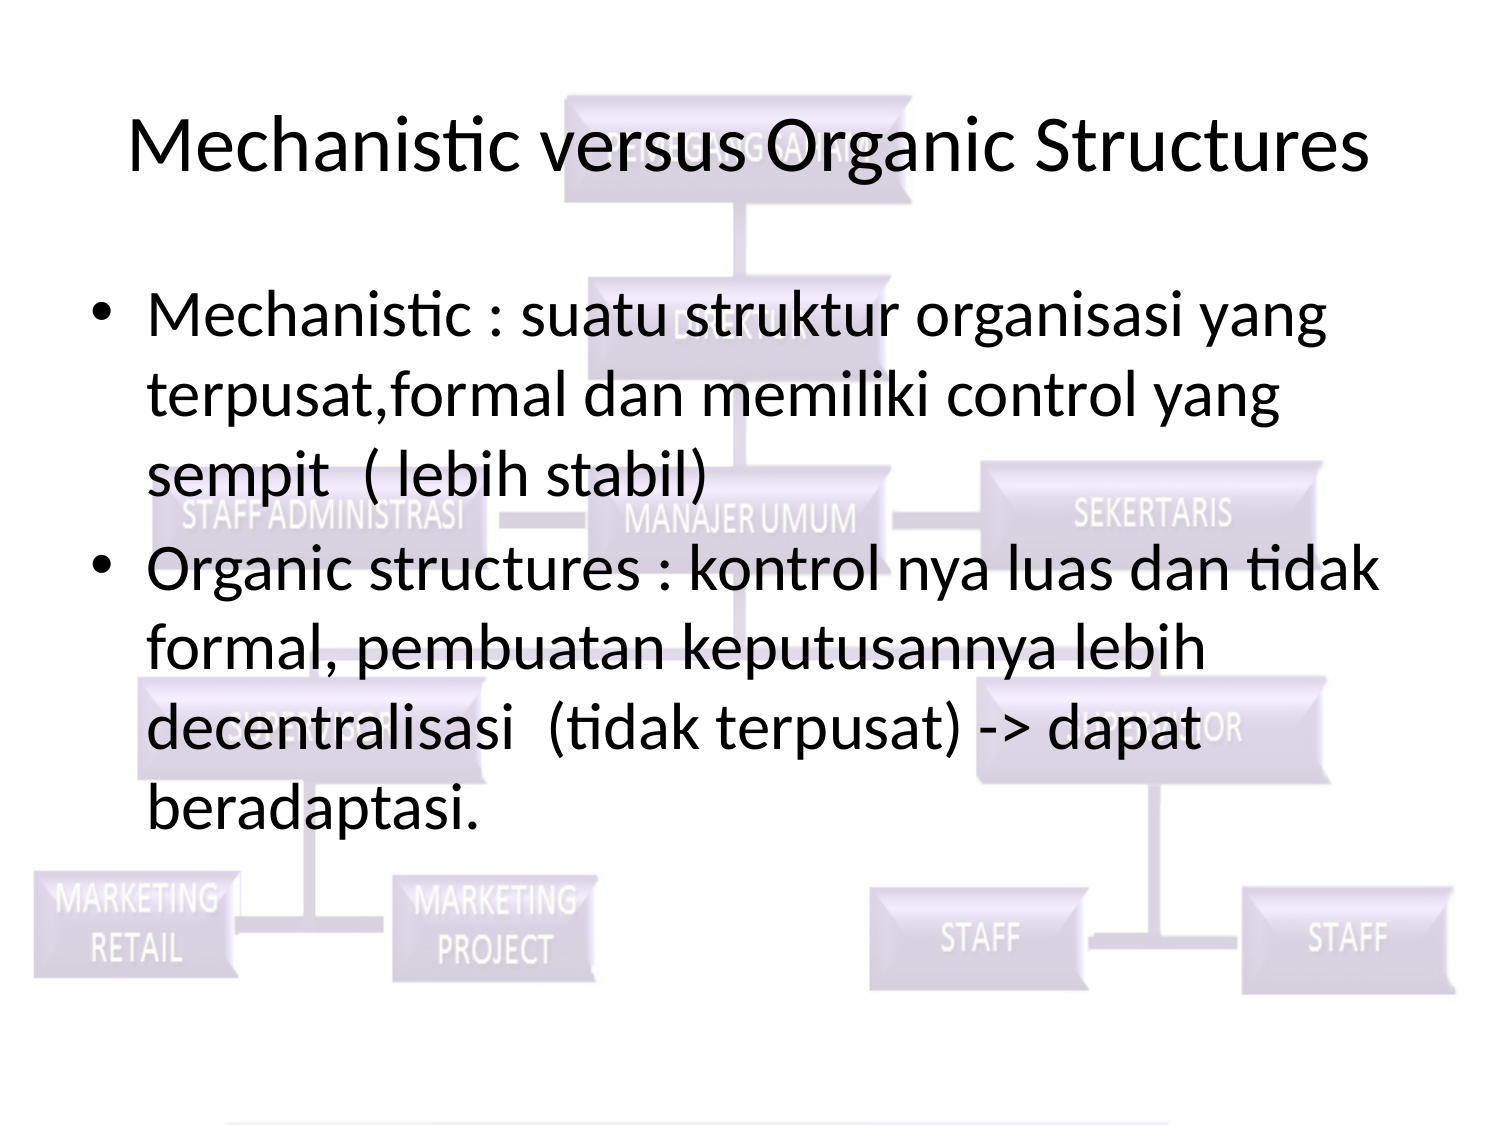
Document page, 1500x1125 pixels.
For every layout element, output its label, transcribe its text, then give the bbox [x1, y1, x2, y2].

list Mechanistic : suatu struktur organisasi yang terpusat,formal dan memiliki control yang sempit ( lebih stabil) Organic structures : kontrol nya luas dan tidak formal, pembuatan keputusannya lebih decentralisasi (tidak terpusat) -> dapat beradaptasi. [75, 262, 1425, 1005]
title Mechanistic versus Organic Structures [75, 45, 1425, 233]
